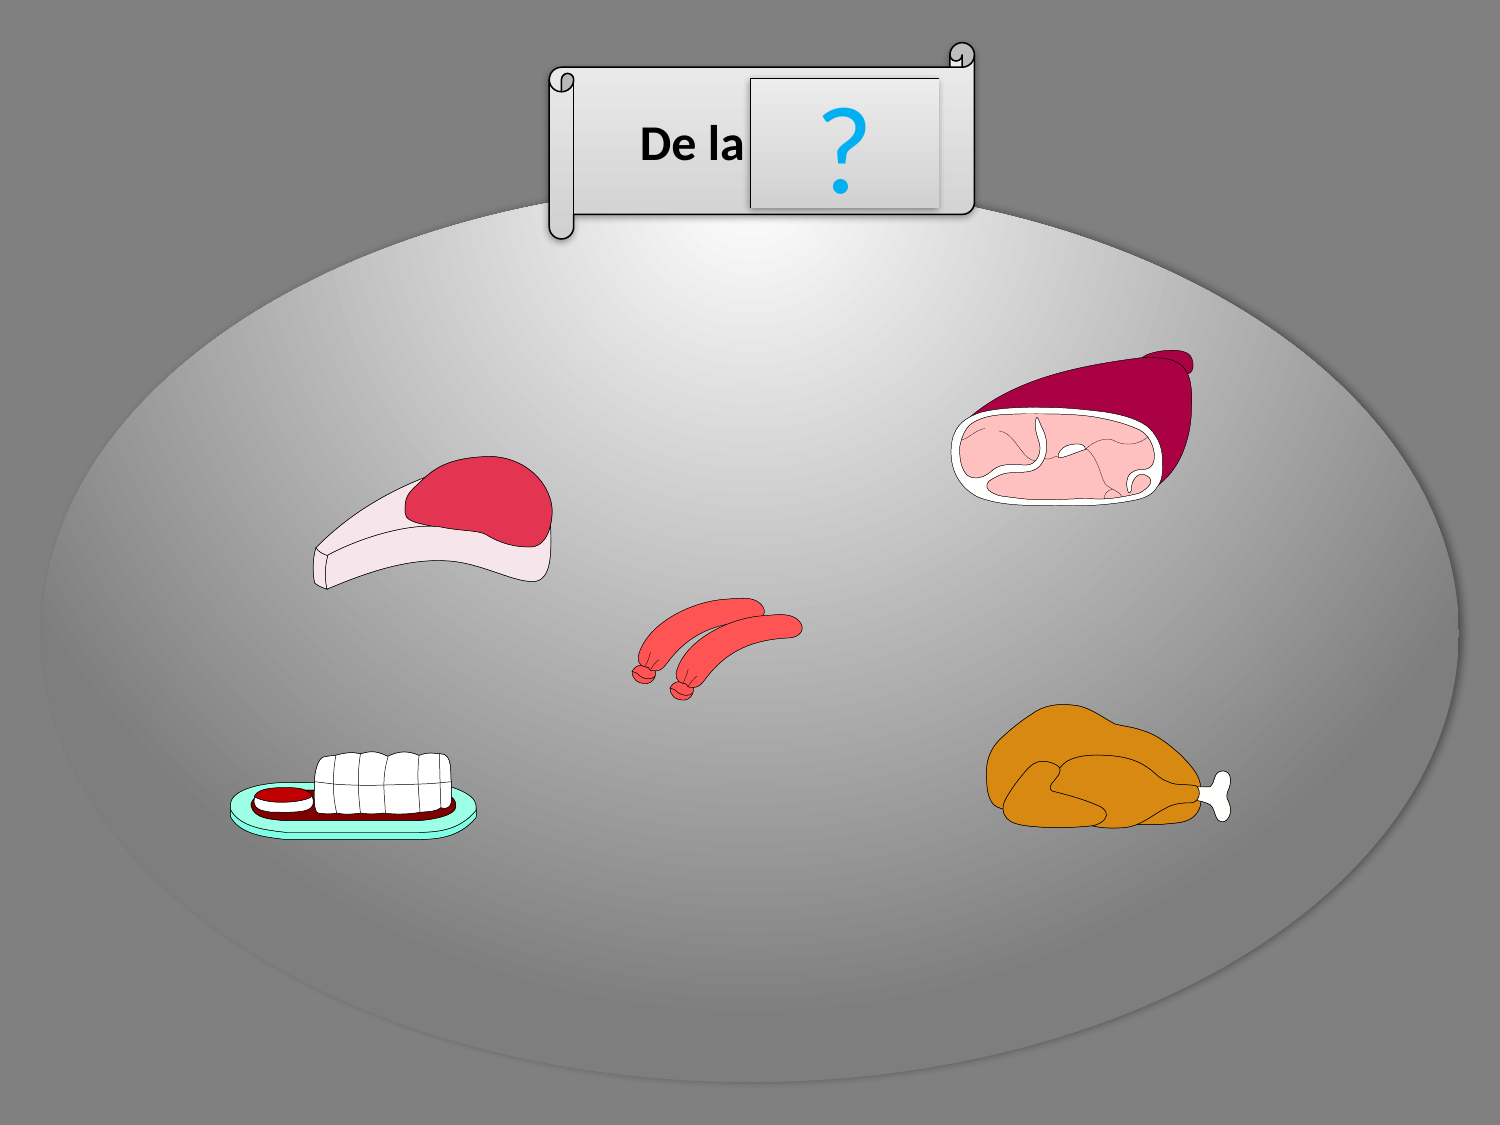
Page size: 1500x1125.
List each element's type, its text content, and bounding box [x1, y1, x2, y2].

picture [229, 751, 478, 841]
picture [985, 703, 1232, 829]
text_box De la viande [548, 41, 976, 240]
picture [312, 455, 554, 591]
picture [631, 597, 803, 701]
text_box ? [749, 77, 940, 209]
text_box [39, 201, 1461, 1085]
picture [950, 349, 1195, 507]
